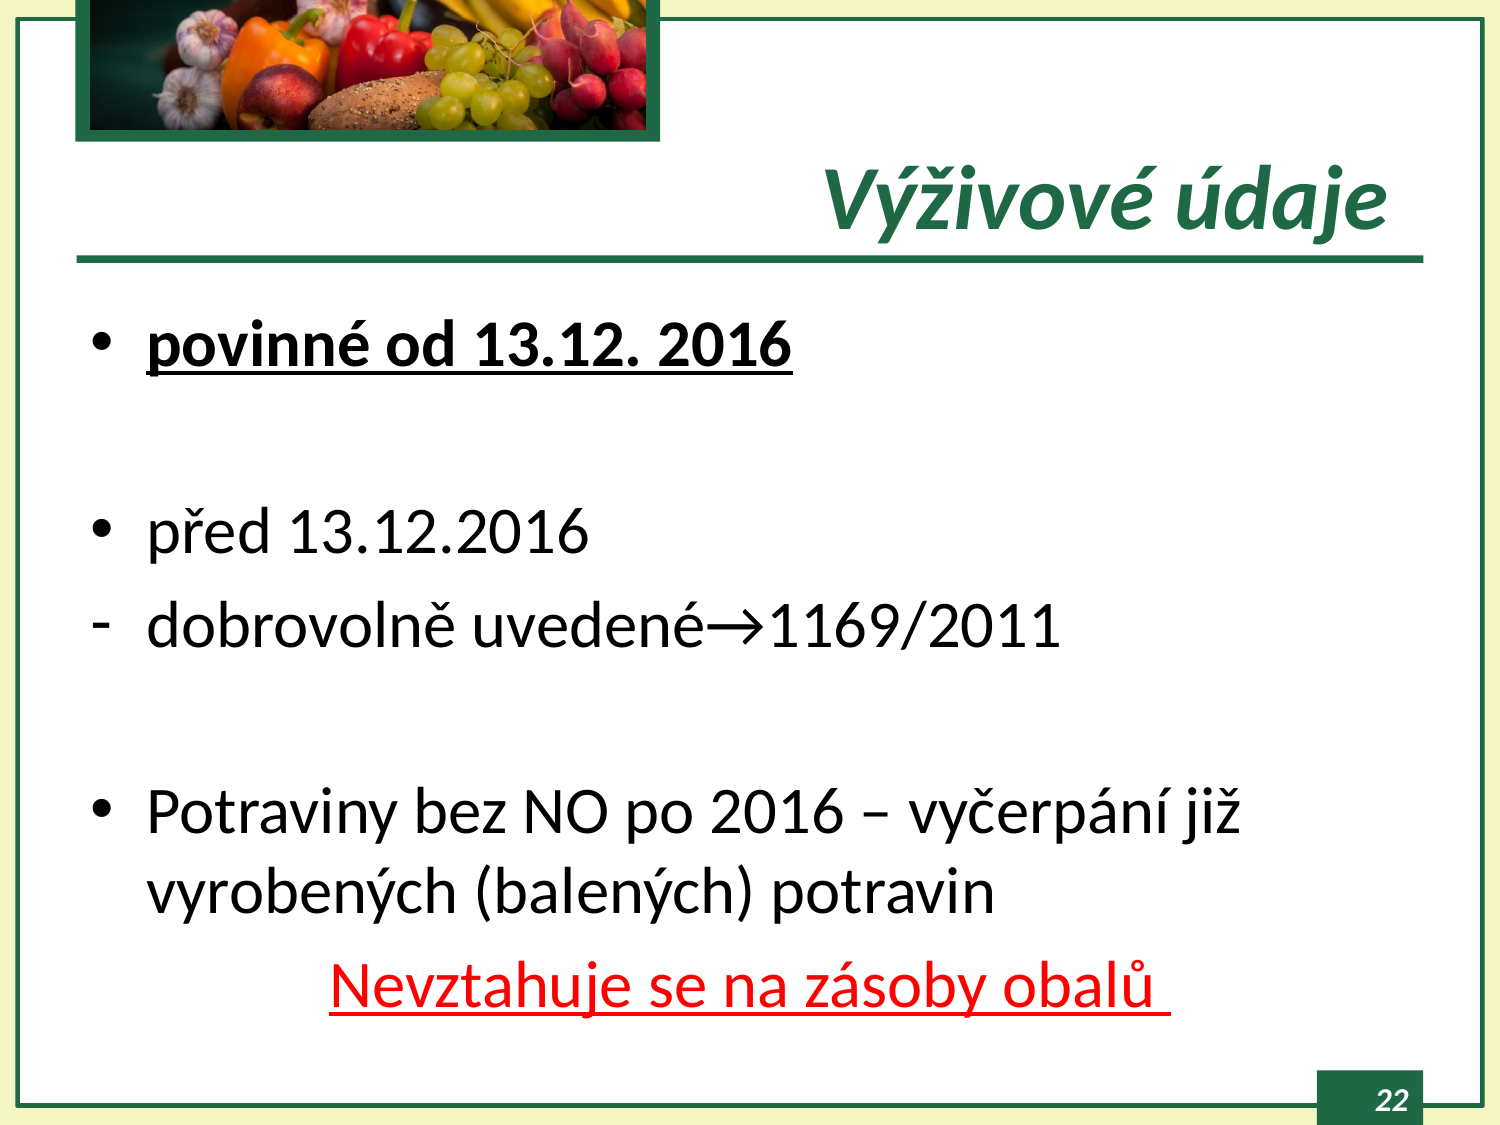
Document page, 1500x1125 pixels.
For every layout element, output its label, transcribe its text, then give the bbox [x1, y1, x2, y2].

list povinné od 13.12. 2016 před 13.12.2016 dobrovolně uvedené→1169/2011 Potraviny bez NO po 2016 – vyčerpání již vyrobených (balených) potravin Nevztahuje se na zásoby obalů [75, 292, 1425, 1059]
picture [90, 0, 646, 45]
title Výživové údaje [75, 45, 1425, 256]
